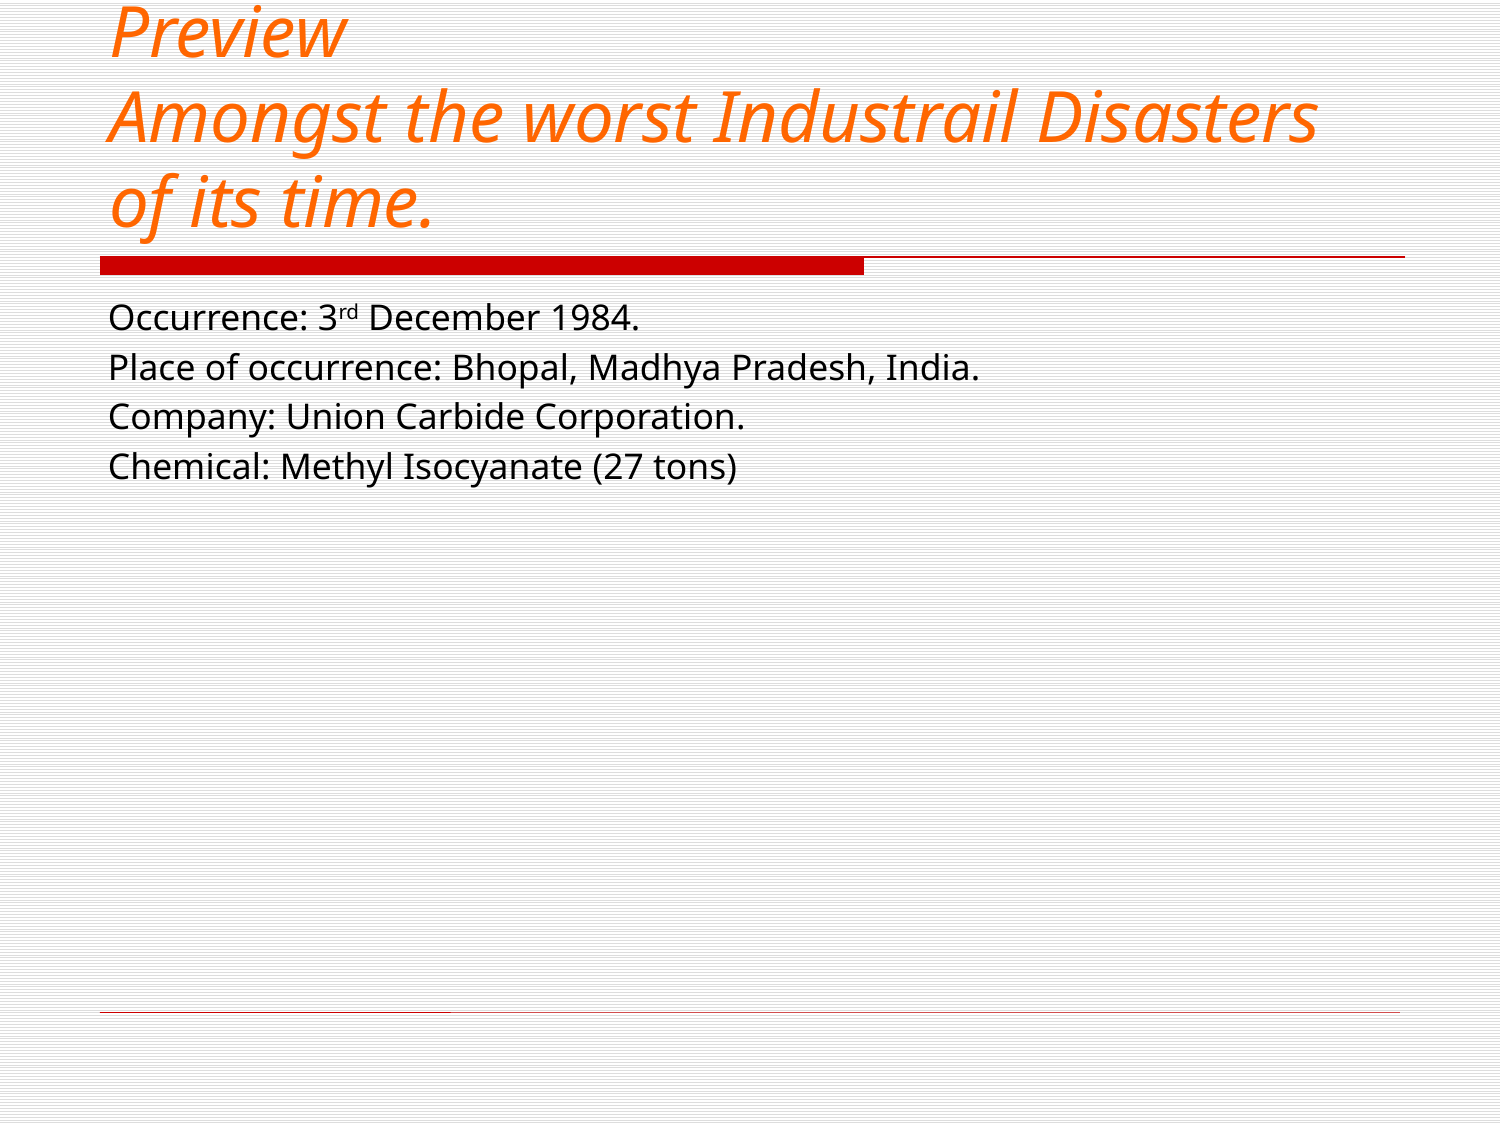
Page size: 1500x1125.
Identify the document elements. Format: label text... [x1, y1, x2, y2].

list Occurrence: 3rd December 1984. Place of occurrence: Bhopal, Madhya Pradesh, India. Company: Union Carbide Corporation. Chemical: Methyl Isocyanate (27 tons) [92, 287, 1406, 988]
title Preview Amongst the worst Industrail Disasters of its time. [94, 50, 1407, 250]
